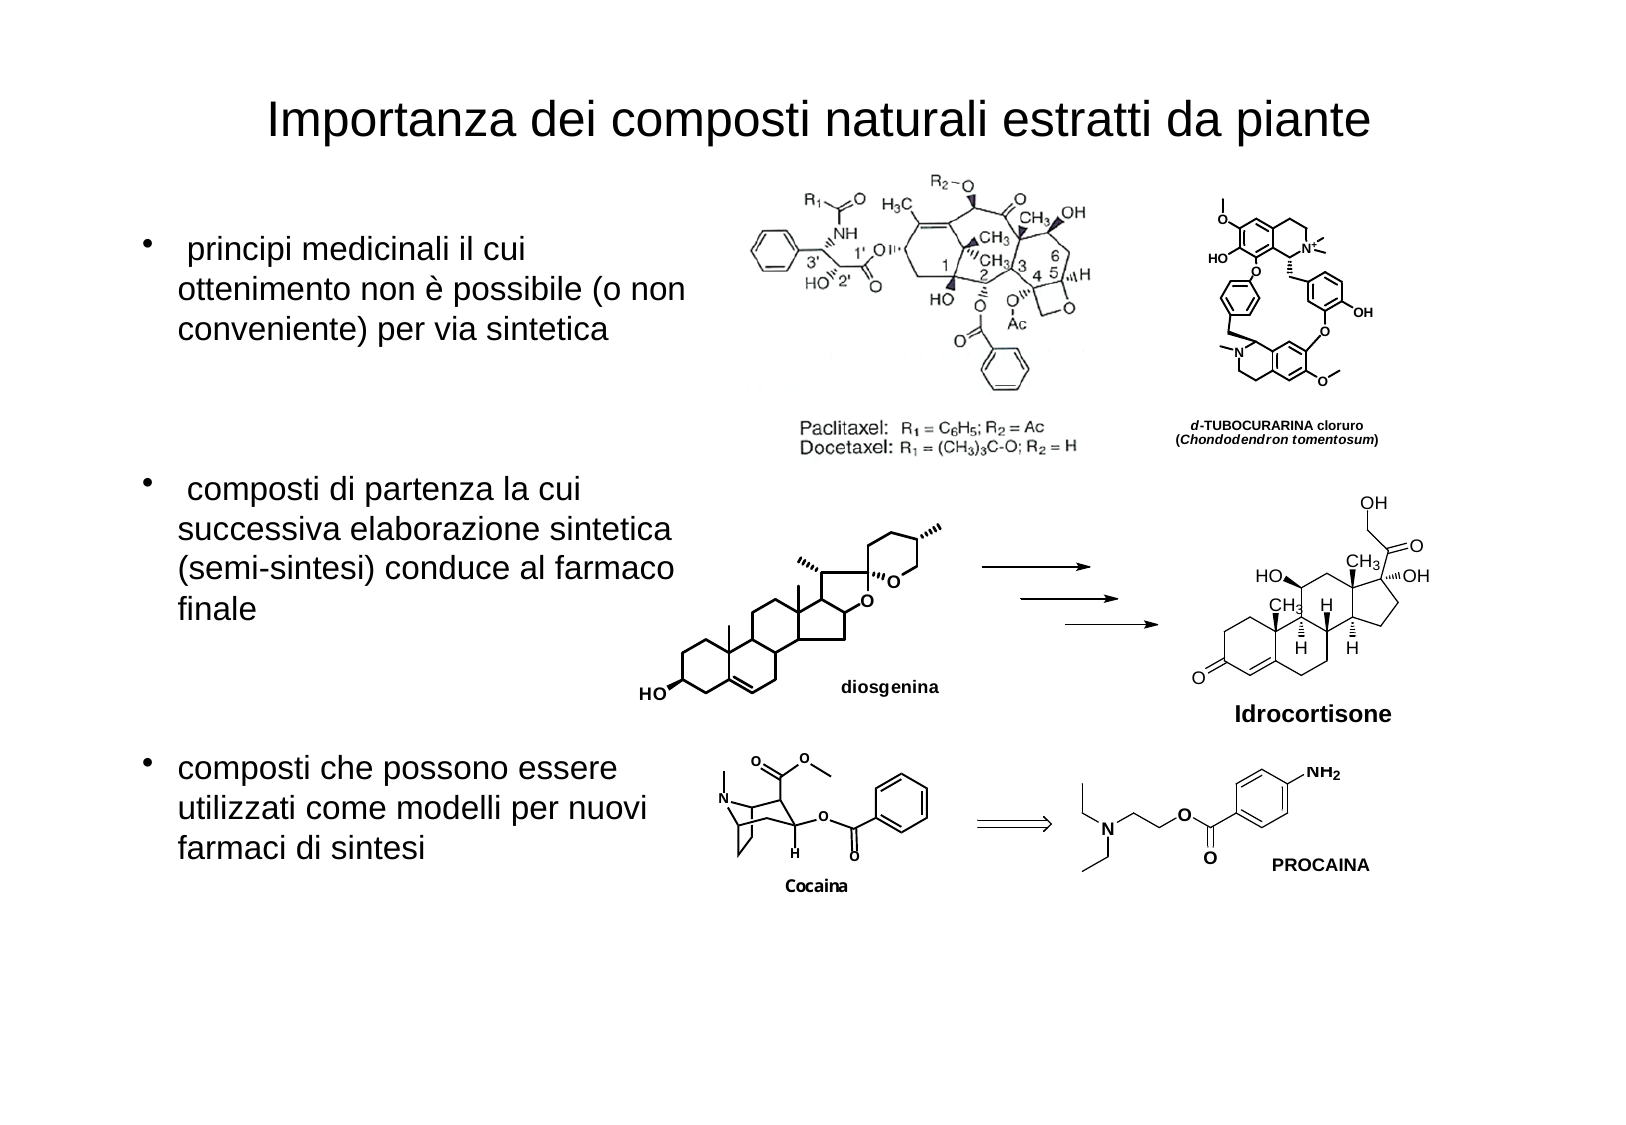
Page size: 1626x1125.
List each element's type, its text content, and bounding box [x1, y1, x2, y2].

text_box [1173, 196, 1382, 449]
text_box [977, 767, 1384, 889]
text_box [635, 522, 943, 703]
text_box principi medicinali il cui ottenimento non è possibile (o non conveniente) per via sintetica composti di partenza la cui successiva elaborazione sintetica (semi-sintesi) conduce al farmaco finale composti che possono essere utilizzati come modelli per nuovi farmaci di sintesi [127, 219, 707, 954]
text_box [706, 751, 931, 957]
text_box Importanza dei composti naturali estratti da piante [251, 78, 1388, 154]
picture [732, 170, 1108, 474]
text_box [977, 491, 1440, 738]
